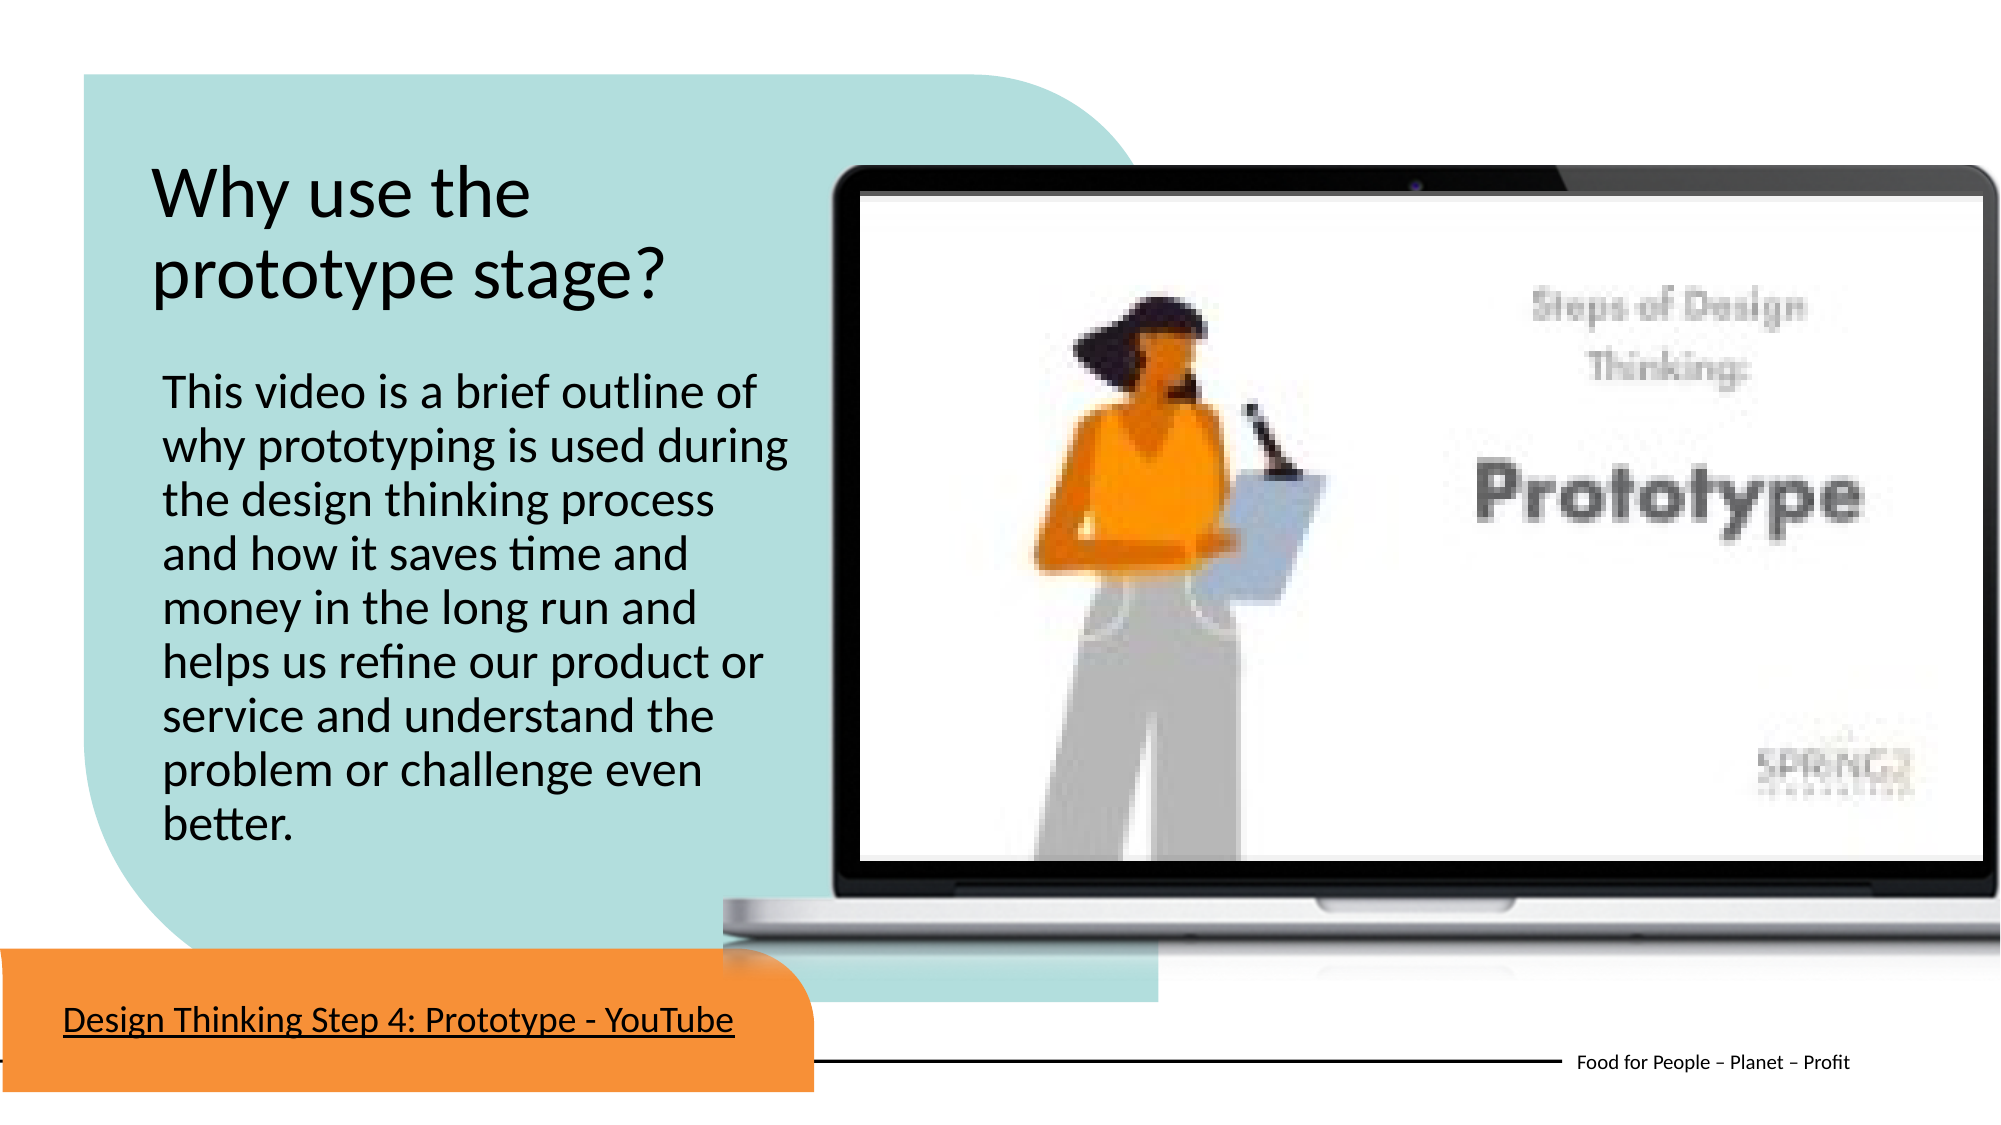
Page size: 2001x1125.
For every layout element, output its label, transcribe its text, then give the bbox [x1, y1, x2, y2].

list This video is a brief outline of why prototyping is used during the design thinking process and how it saves time and money in the long run and helps us refine our product or service and understand the problem or challenge even better. [147, 358, 811, 898]
list Why use the prototype stage? [137, 145, 842, 308]
picture [723, 165, 2001, 1048]
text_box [859, 191, 1984, 862]
text_box Design Thinking Step 4: Prototype - YouTube [48, 987, 1049, 1048]
